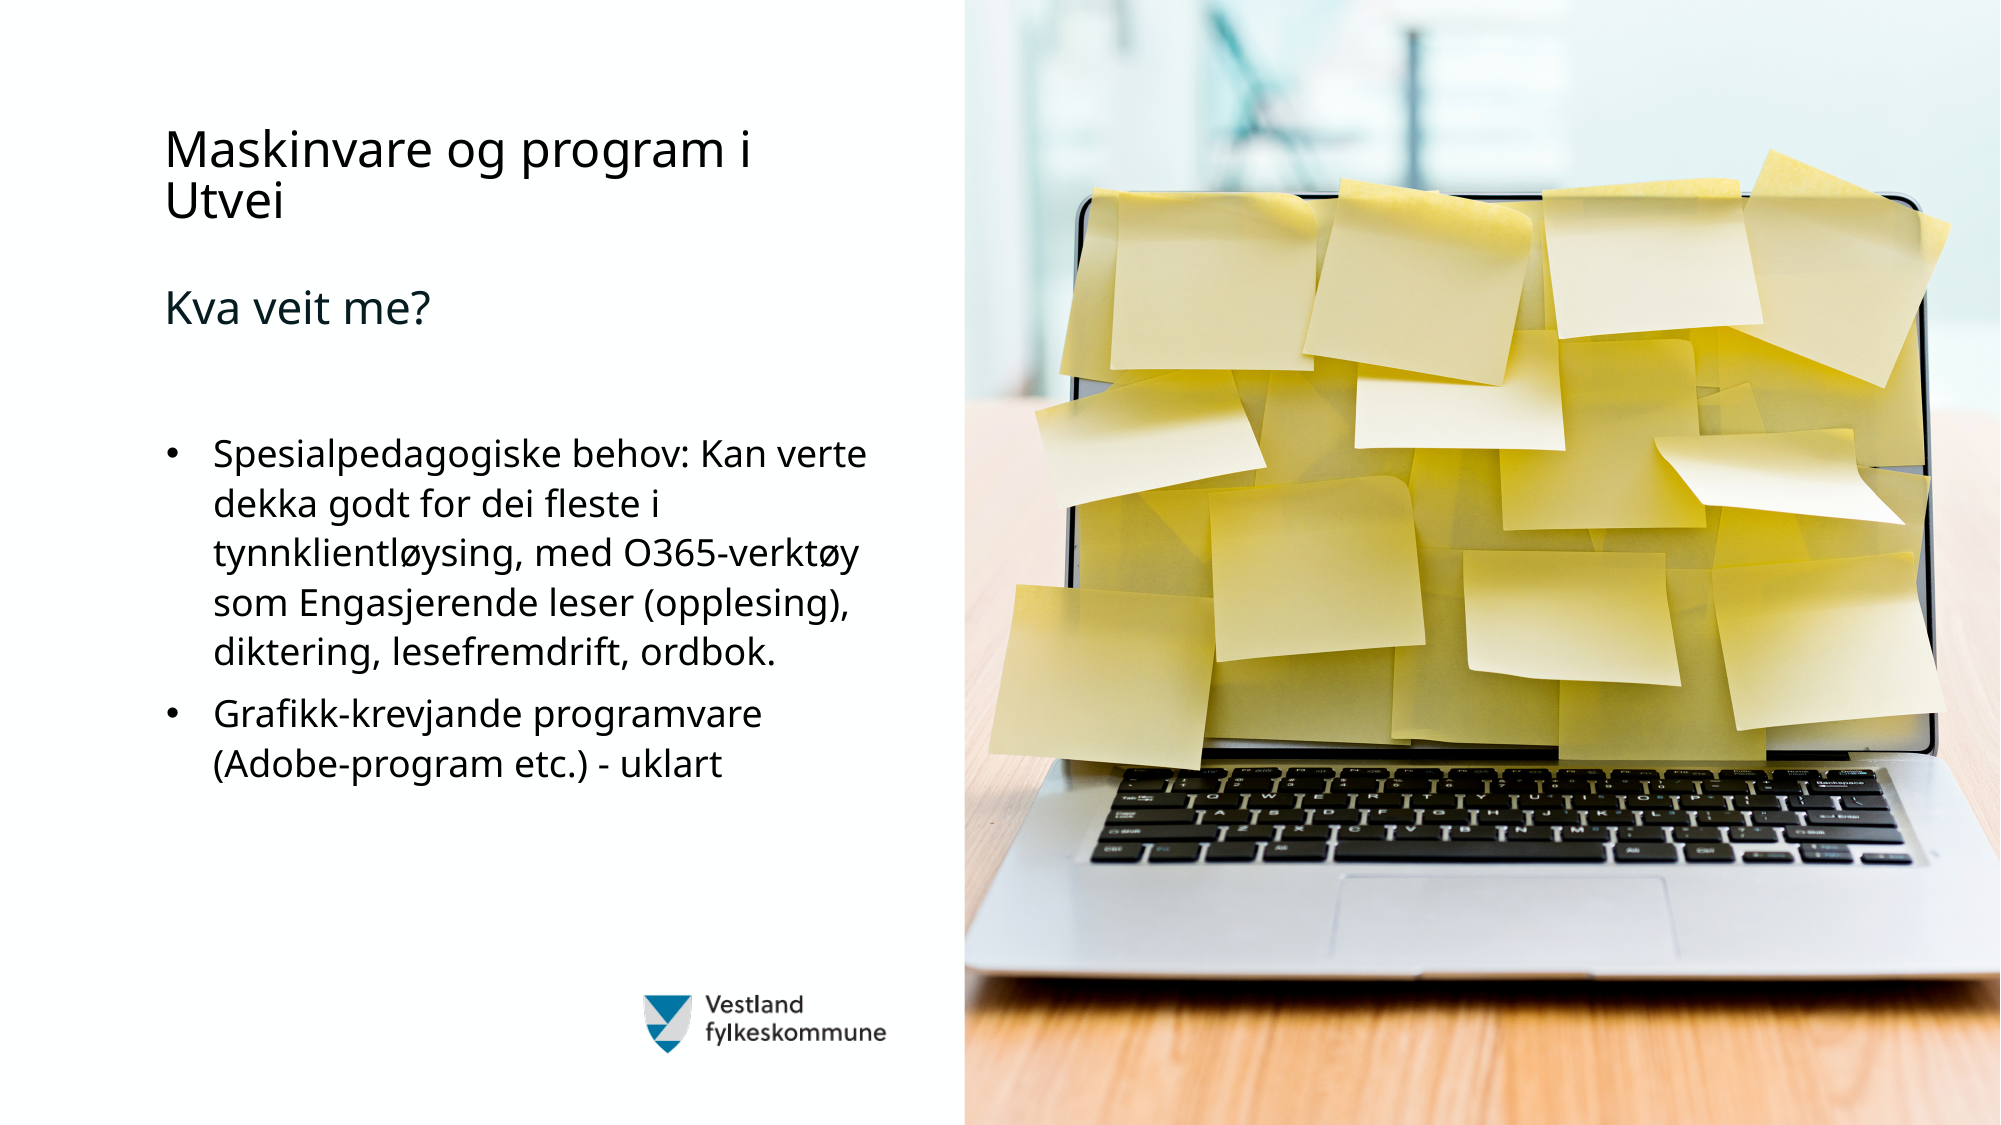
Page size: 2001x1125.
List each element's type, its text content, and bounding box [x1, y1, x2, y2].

picture [964, 0, 2000, 1125]
list Maskinvare og program i Utvei [149, 119, 888, 212]
list Kva veit me? [149, 275, 890, 344]
list Spesialpedagogiske behov: Kan verte dekka godt for dei fleste i tynnklientløysing, med O365-verktøy som Engasjerende leser (opplesing), diktering, lesefremdrift, ordbok. Grafikk-krevjande programvare (Adobe-program etc.) - uklart [151, 360, 890, 922]
